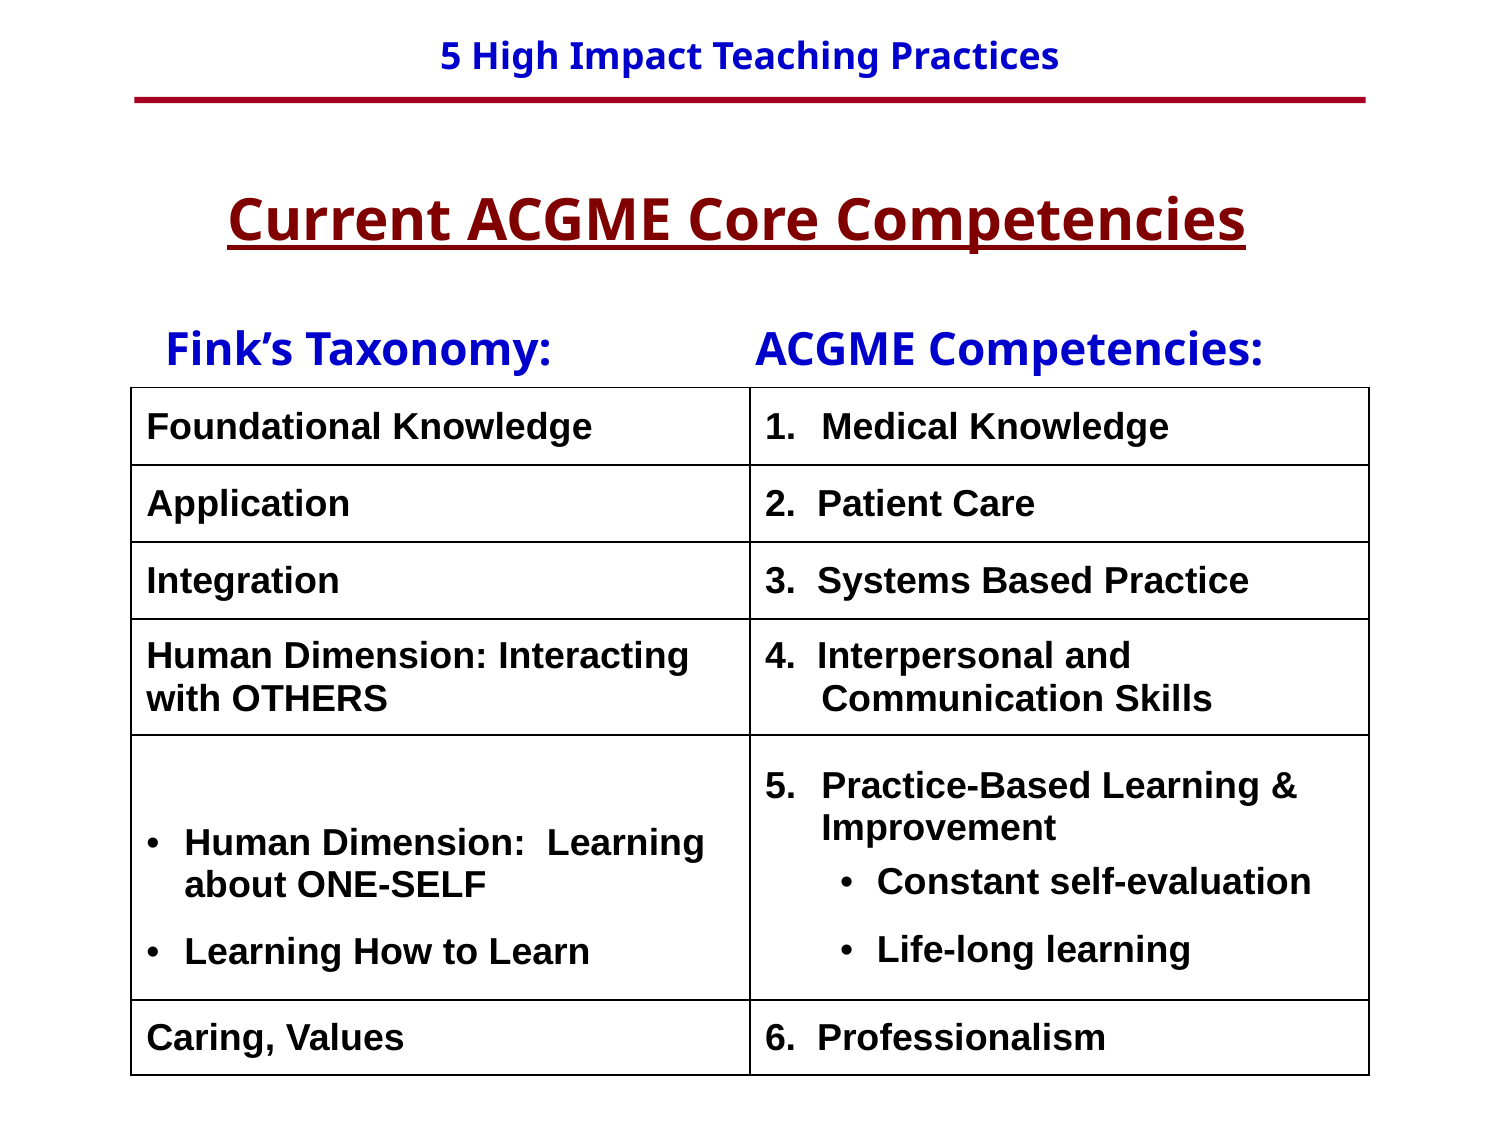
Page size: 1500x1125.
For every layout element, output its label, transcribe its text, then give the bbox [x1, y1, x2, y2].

table_cell 3. Systems Based Practice [751, 543, 1368, 618]
text_box Fink’s Taxonomy: ACGME Competencies: [149, 312, 1363, 383]
table_cell Human Dimension: Learning about ONE-SELF Learning How to Learn [132, 736, 749, 999]
text_box Current ACGME Core Competencies [212, 174, 1288, 260]
table_header Foundational Knowledge [132, 388, 749, 464]
table_cell 6. Professionalism [751, 1001, 1368, 1074]
table_cell Practice-Based Learning & Improvement Constant self-evaluation Life-long learning [751, 736, 1368, 999]
table_cell Application [132, 466, 749, 541]
table_cell 4. Interpersonal and Communication Skills [751, 620, 1368, 734]
table_cell Human Dimension: Interacting with OTHERS [132, 620, 749, 734]
table_cell Caring, Values [132, 1001, 749, 1074]
table_header Medical Knowledge [751, 388, 1368, 464]
table_cell Integration [132, 543, 749, 618]
table_cell 2. Patient Care [751, 466, 1368, 541]
